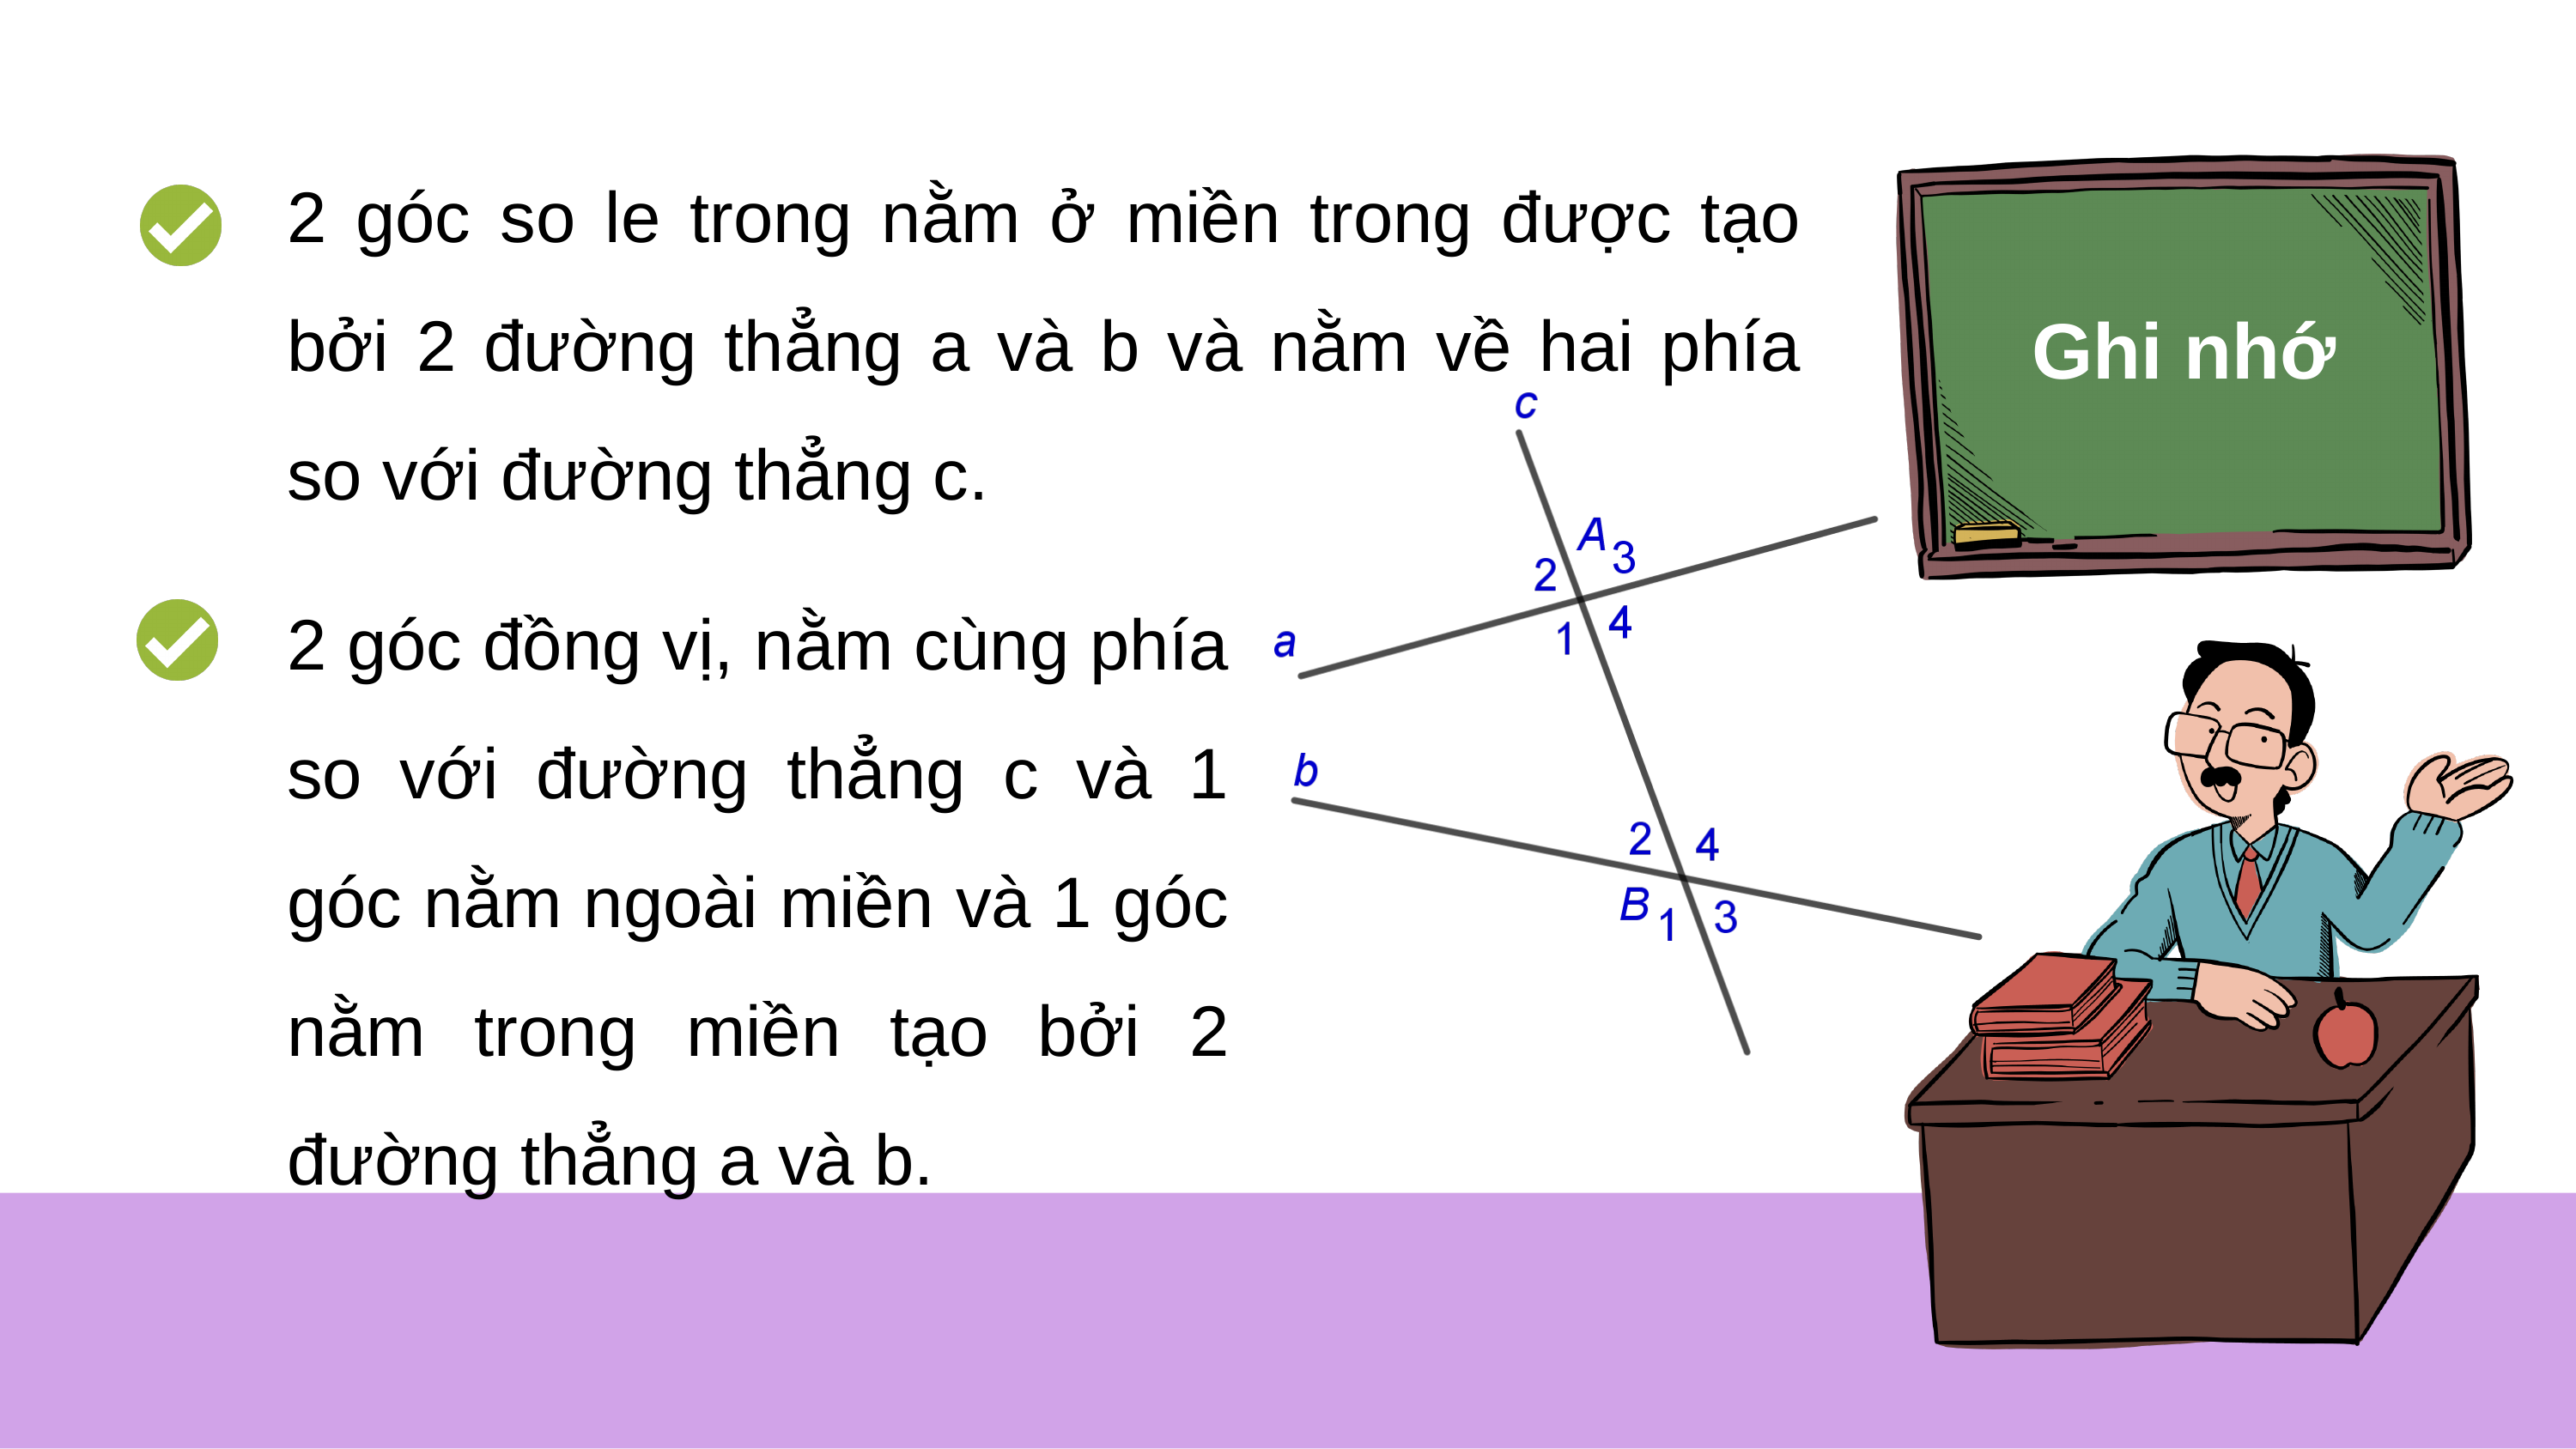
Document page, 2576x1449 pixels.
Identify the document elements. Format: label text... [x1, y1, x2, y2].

text_box 2 góc đồng vị, nằm cùng phía so với đường thẳng c và 1 góc nằm ngoài miền và 1 góc nằm trong miền tạo bởi 2 đường thẳng a và b. [274, 549, 1242, 1206]
picture [137, 599, 218, 681]
text_box [0, 1192, 2576, 1449]
text_box 2 góc so le trong nằm ở miền trong được tạo bởi 2 đường thẳng a và b và nằm về hai phía so với đường thẳng c. [274, 121, 1814, 521]
picture [139, 185, 222, 266]
picture [1242, 153, 2517, 1350]
